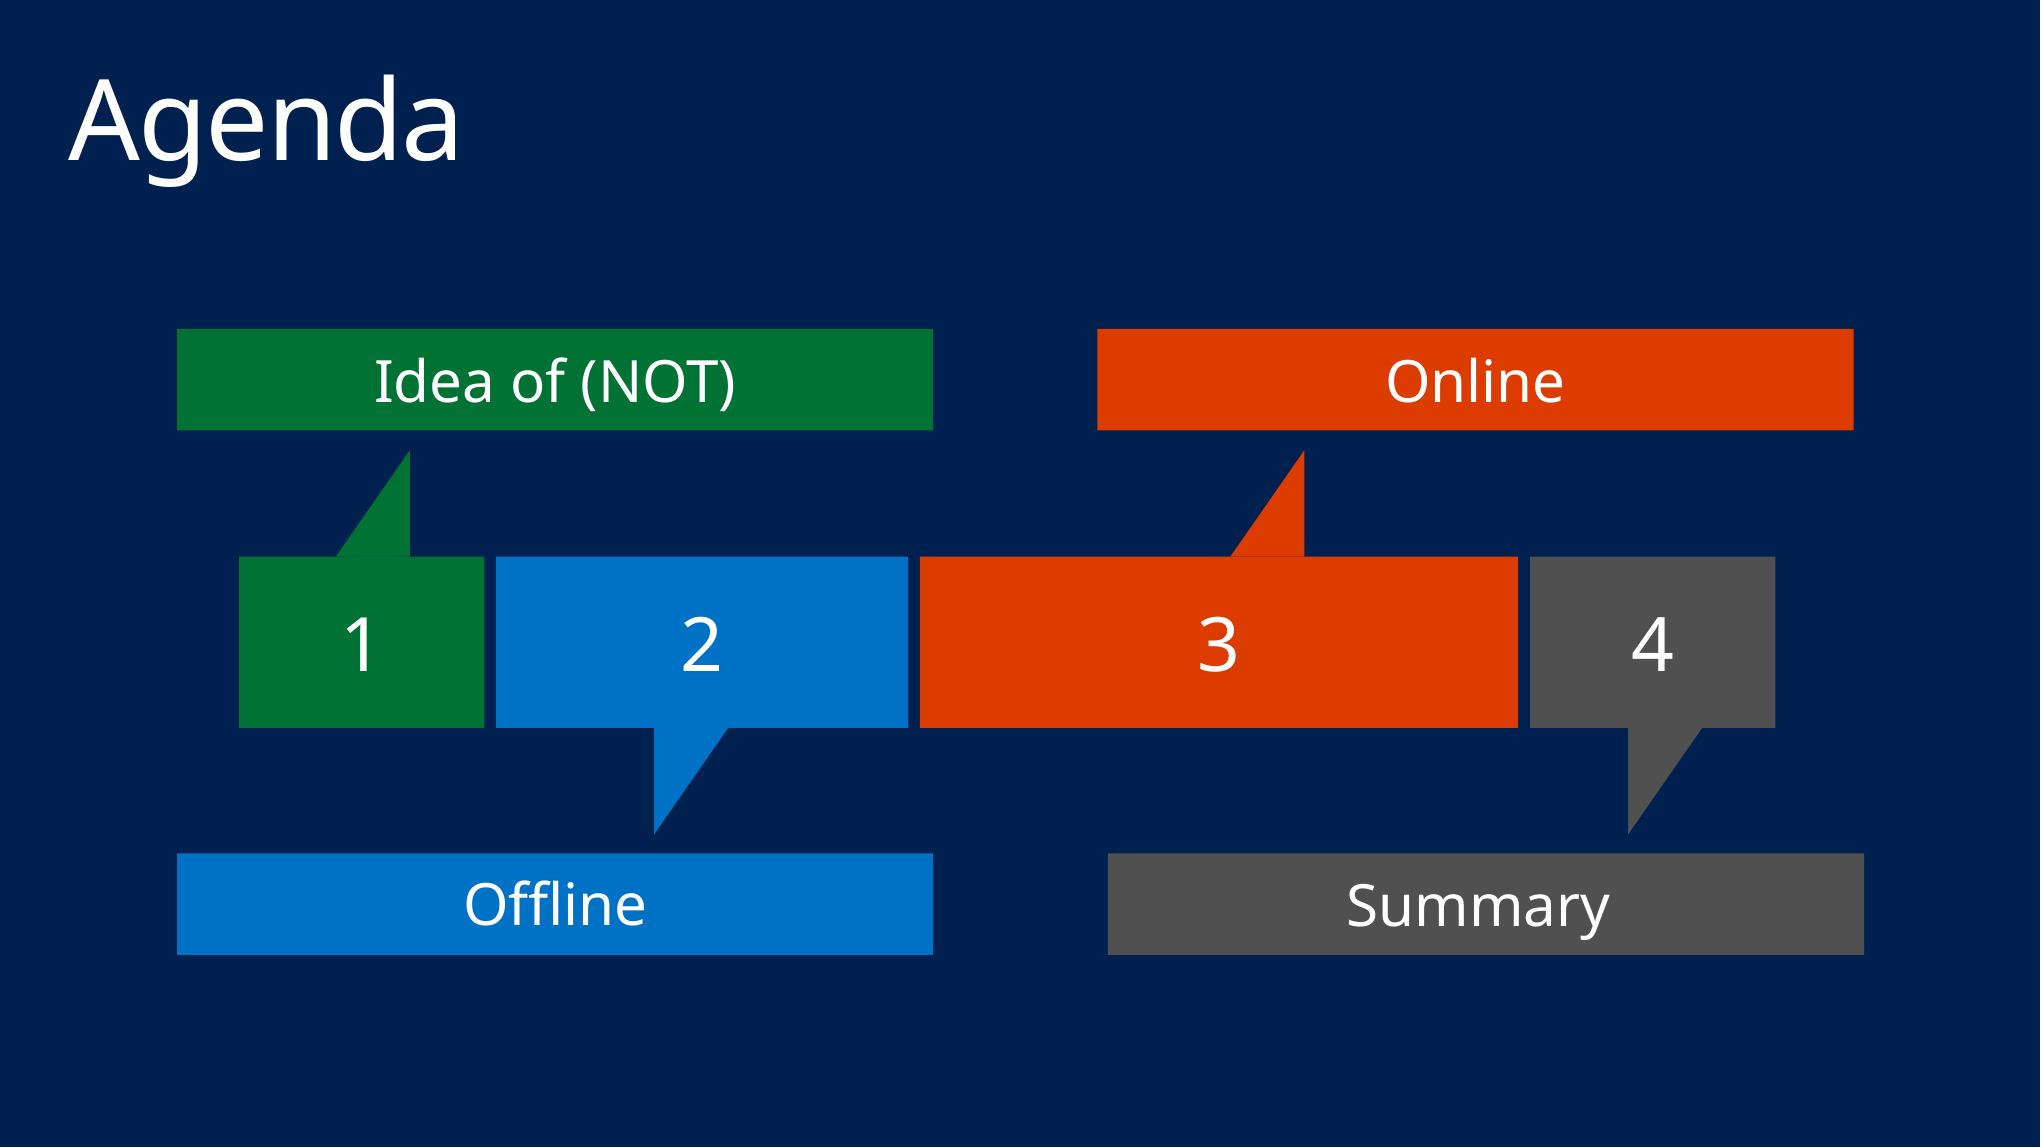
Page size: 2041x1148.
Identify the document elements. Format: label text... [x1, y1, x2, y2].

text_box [176, 556, 934, 956]
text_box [1107, 556, 1865, 956]
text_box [176, 328, 919, 556]
title Agenda [45, 48, 1996, 200]
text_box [919, 328, 1854, 729]
